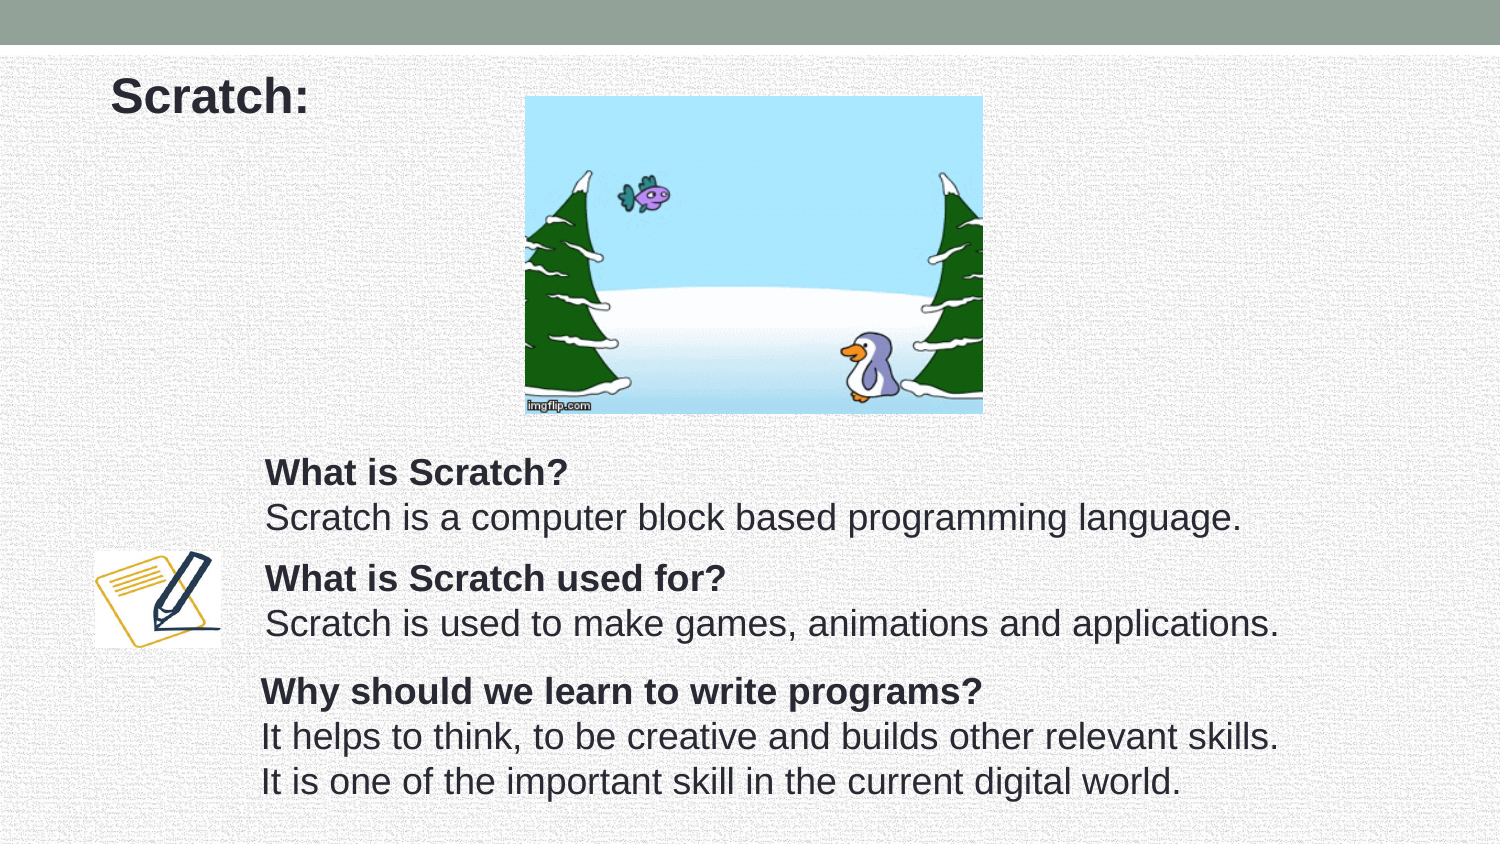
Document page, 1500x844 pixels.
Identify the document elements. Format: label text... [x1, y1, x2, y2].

text_box Why should we learn to write programs? It helps to think, to be creative and builds other relevant skills. It is one of the important skill in the current digital world. [245, 659, 1463, 810]
text_box Scratch: [95, 56, 1413, 132]
picture [0, 56, 1500, 844]
text_box What is Scratch? Scratch is a computer block based programming language. [249, 440, 1419, 546]
text_box What is Scratch used for? Scratch is used to make games, animations and applications. [249, 546, 1413, 652]
